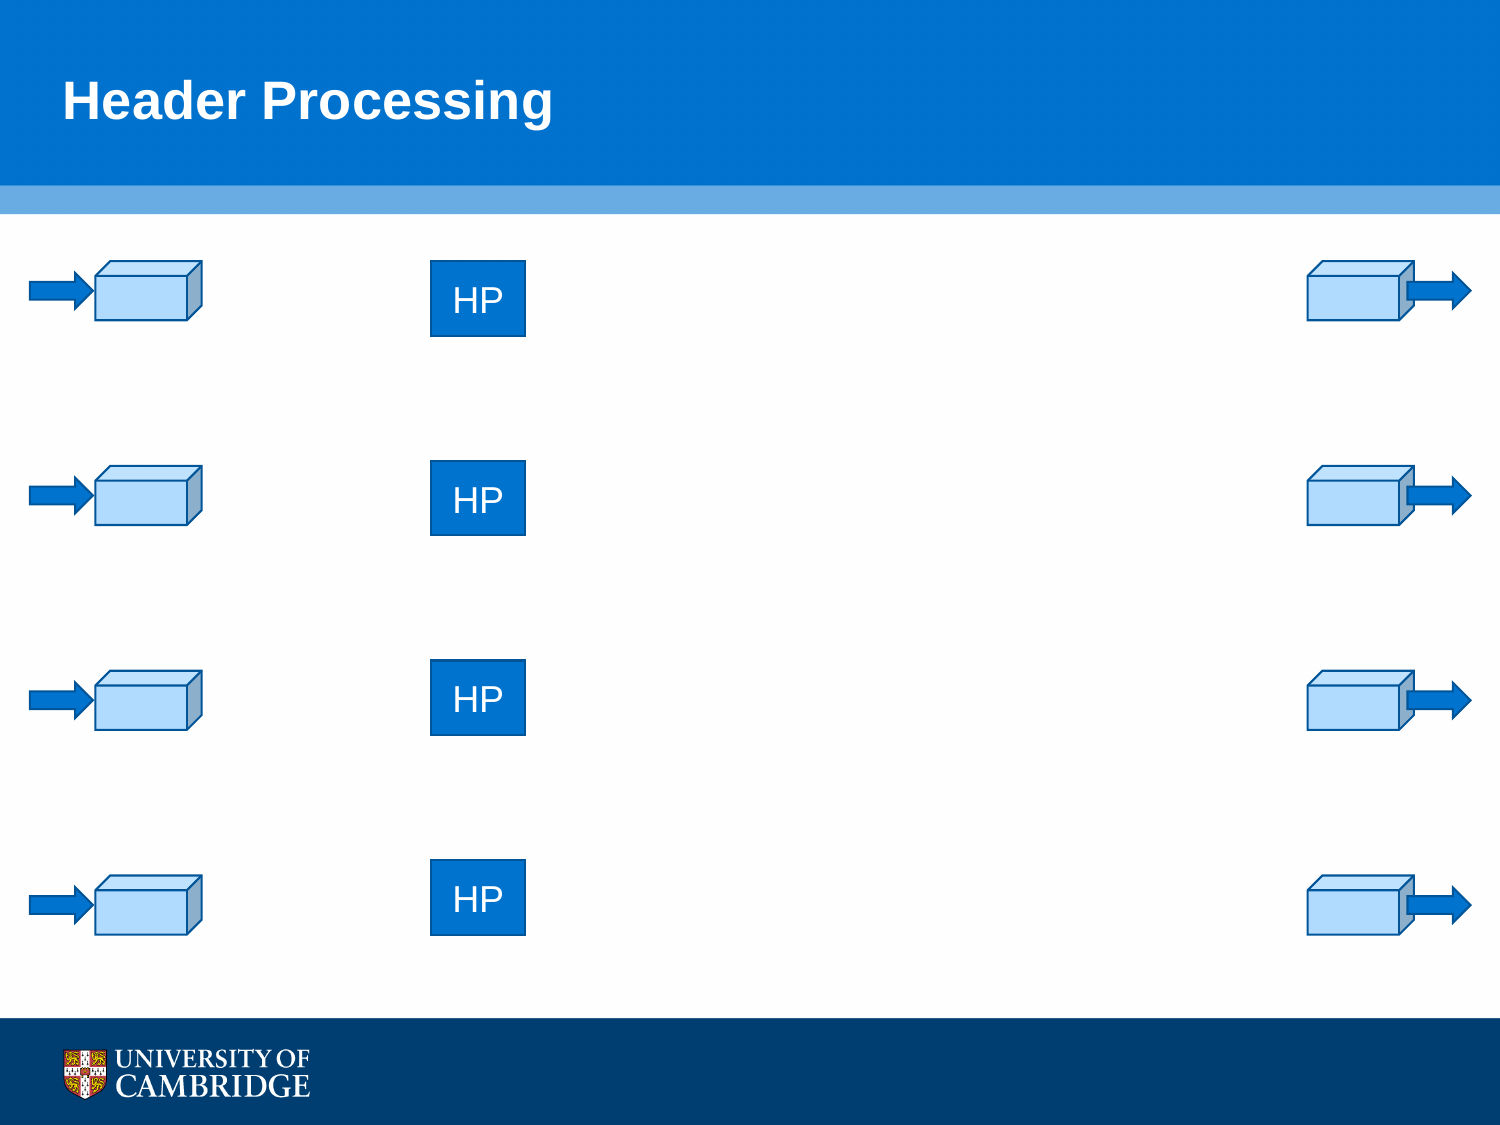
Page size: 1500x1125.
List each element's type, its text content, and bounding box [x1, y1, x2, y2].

text_box HP [430, 859, 526, 936]
title Header Processing [63, 65, 1437, 135]
picture [0, 0, 1500, 1125]
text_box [29, 261, 202, 935]
text_box HP [430, 659, 526, 736]
text_box HP [430, 260, 526, 337]
text_box HP [430, 460, 526, 536]
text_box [1307, 261, 1471, 935]
